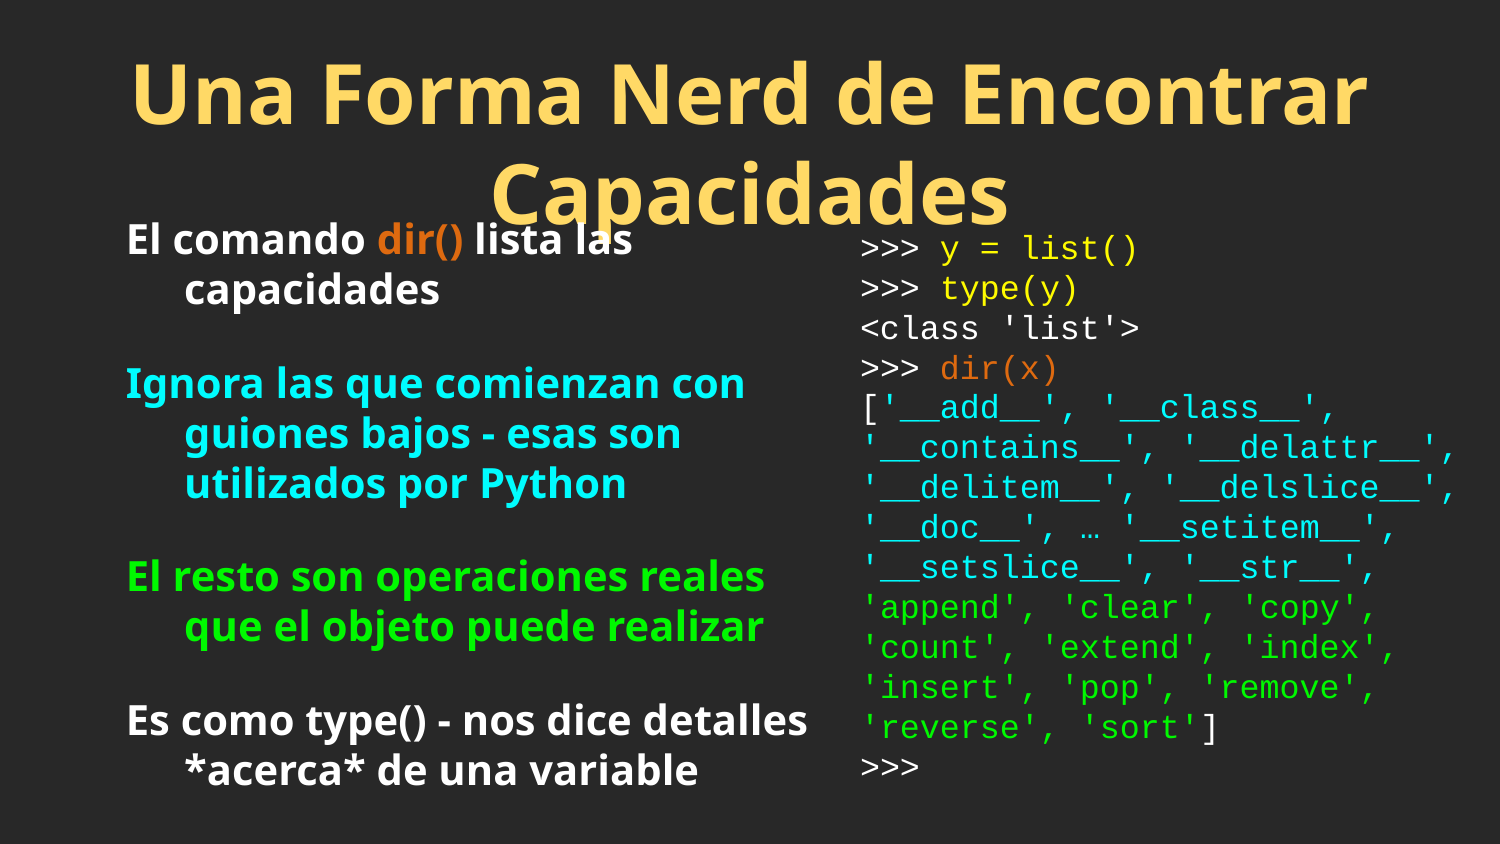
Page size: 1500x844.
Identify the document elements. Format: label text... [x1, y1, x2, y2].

list El comando dir() lista las capacidades Ignora las que comienzan con guiones bajos - esas son utilizados por Python El resto son operaciones reales que el objeto puede realizar Es como type() - nos dice detalles *acerca* de una variable [106, 240, 825, 767]
text_box >>> y = list() >>> type(y) <class 'list'> >>> dir(x) ['__add__', '__class__', '__contains__', '__delattr__', '__delitem__', '__delslice__', '__doc__', … '__setitem__', '__setslice__', '__str__', 'append', 'clear', 'copy', 'count', 'extend', 'index', 'insert', 'pop', 'remove', 'reverse', 'sort'] >>> [856, 244, 1482, 767]
title Una Forma Nerd de Encontrar Capacidades [0, 83, 1500, 199]
